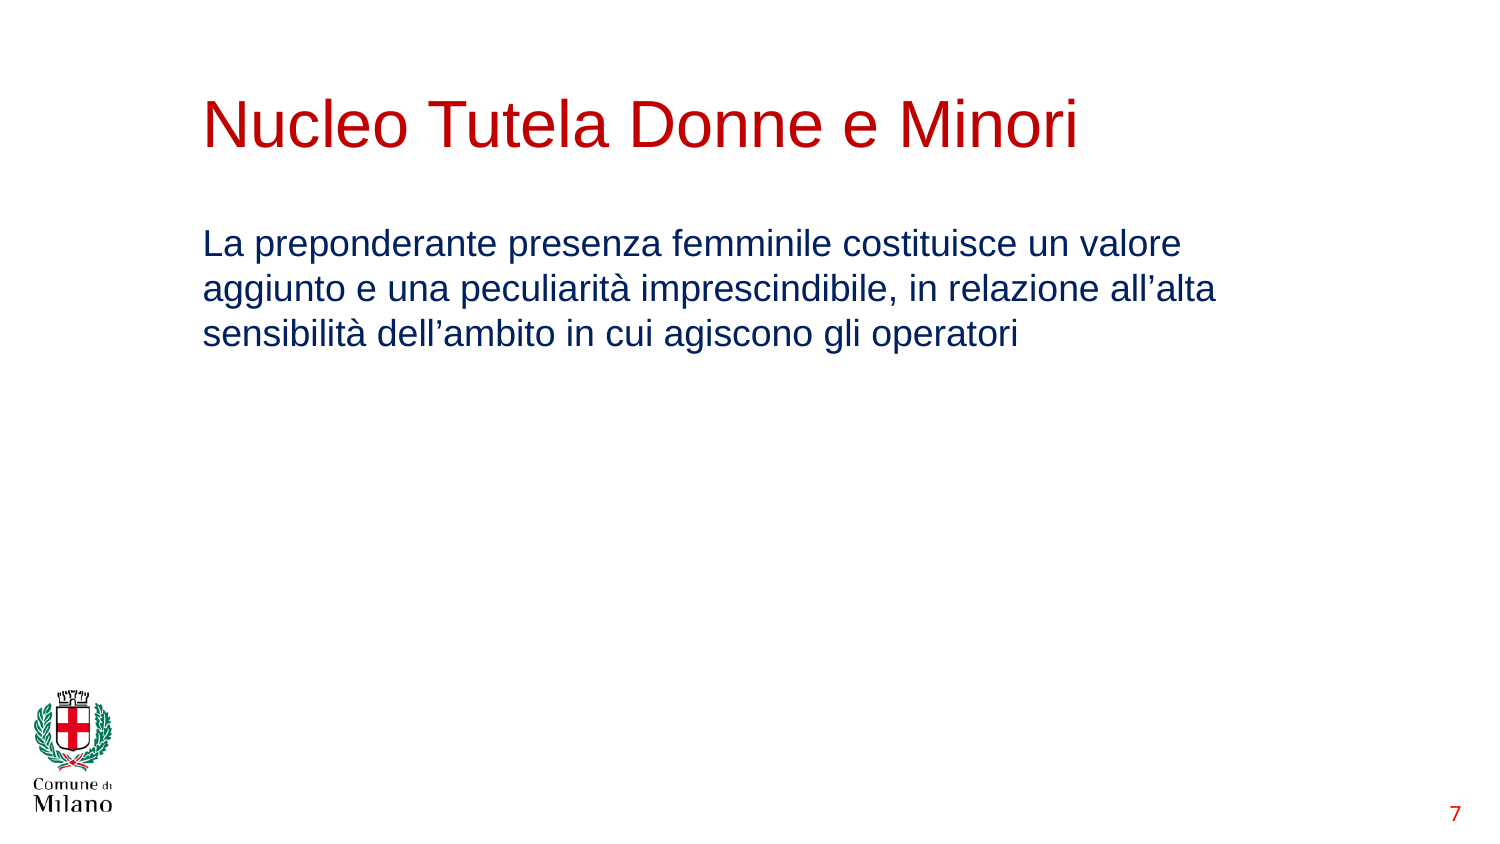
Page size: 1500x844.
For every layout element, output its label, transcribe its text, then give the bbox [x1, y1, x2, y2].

picture [29, 685, 118, 824]
title Nucleo Tutela Donne e Minori [187, 138, 1313, 211]
subtitle La preponderante presenza femminile costituisce un valore aggiunto e una peculiarità imprescindibile, in relazione all’alta sensibilità dell’ambito in cui agiscono gli operatori [187, 211, 1313, 647]
